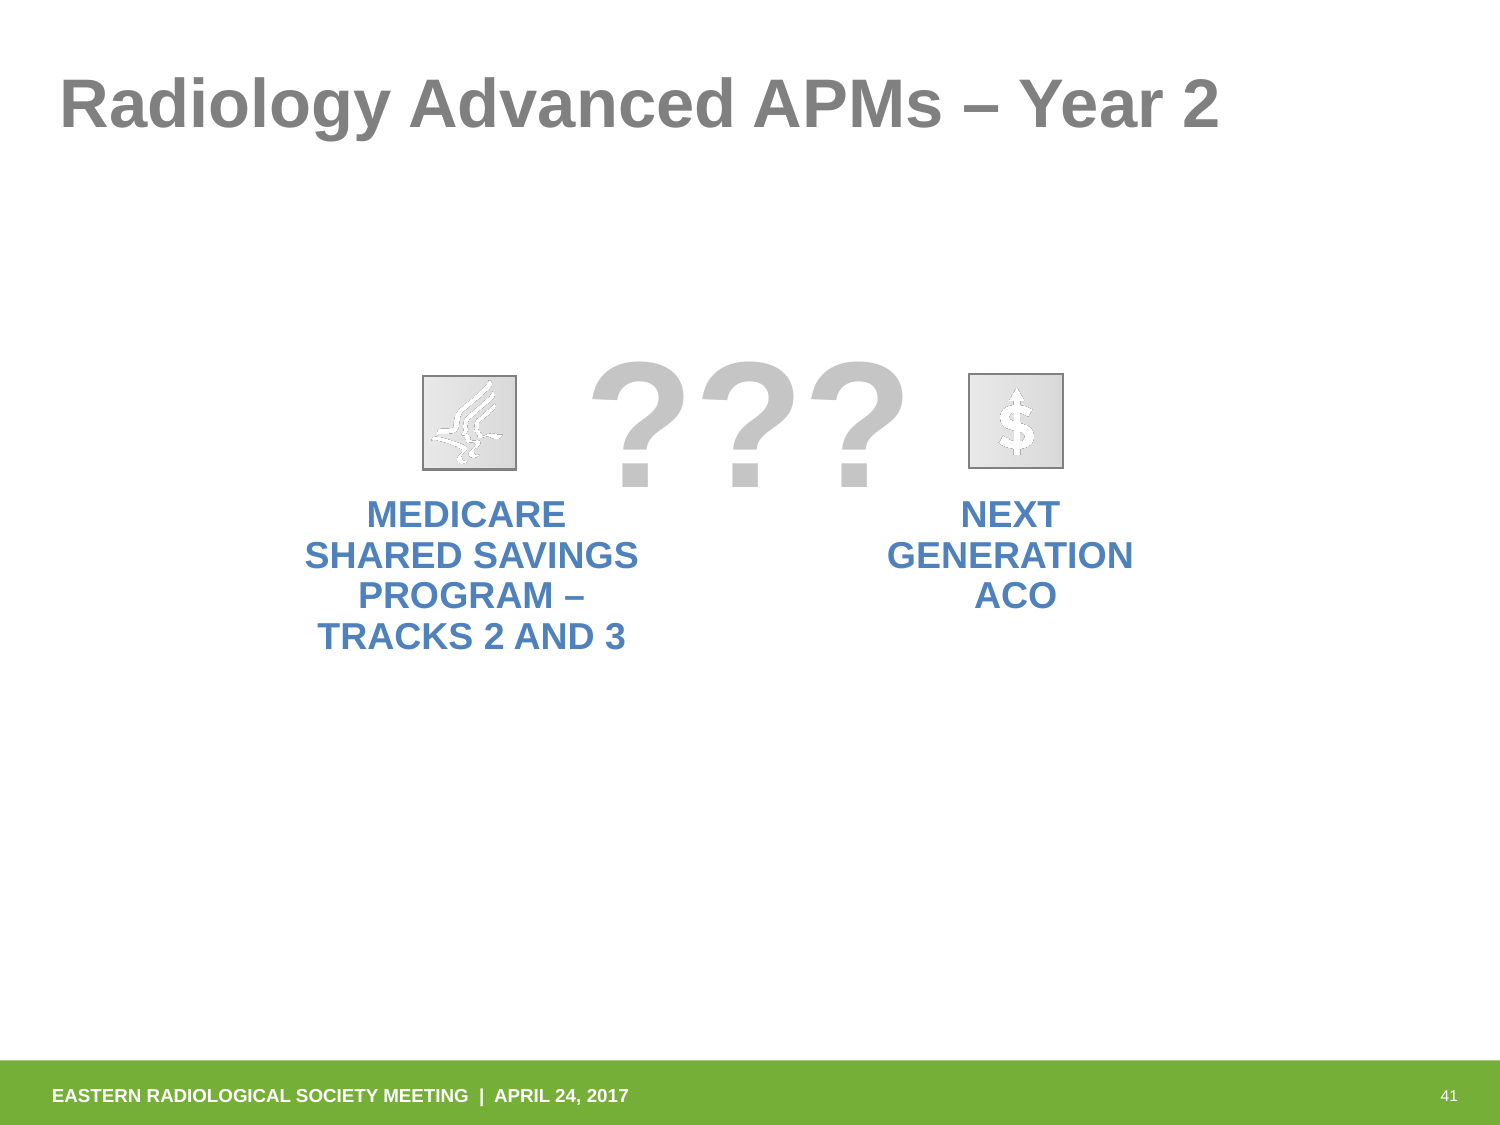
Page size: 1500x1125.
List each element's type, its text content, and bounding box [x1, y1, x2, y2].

footer EASTERN RADIOLOGICAL SOCIETY MEETING | APRIL 24, 2017 [36, 1065, 1338, 1125]
text_box NEXT GENERATION ACO [823, 491, 1209, 930]
slide_number 41 [1338, 1065, 1474, 1125]
title Radiology Advanced APMs – Year 2 [44, 0, 1500, 211]
text_box ??? [569, 300, 929, 531]
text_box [968, 374, 1063, 468]
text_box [392, 363, 517, 470]
text_box MEDICARE SHARED SAVINGS PROGRAM – TRACKS 2 AND 3 [273, 491, 670, 930]
